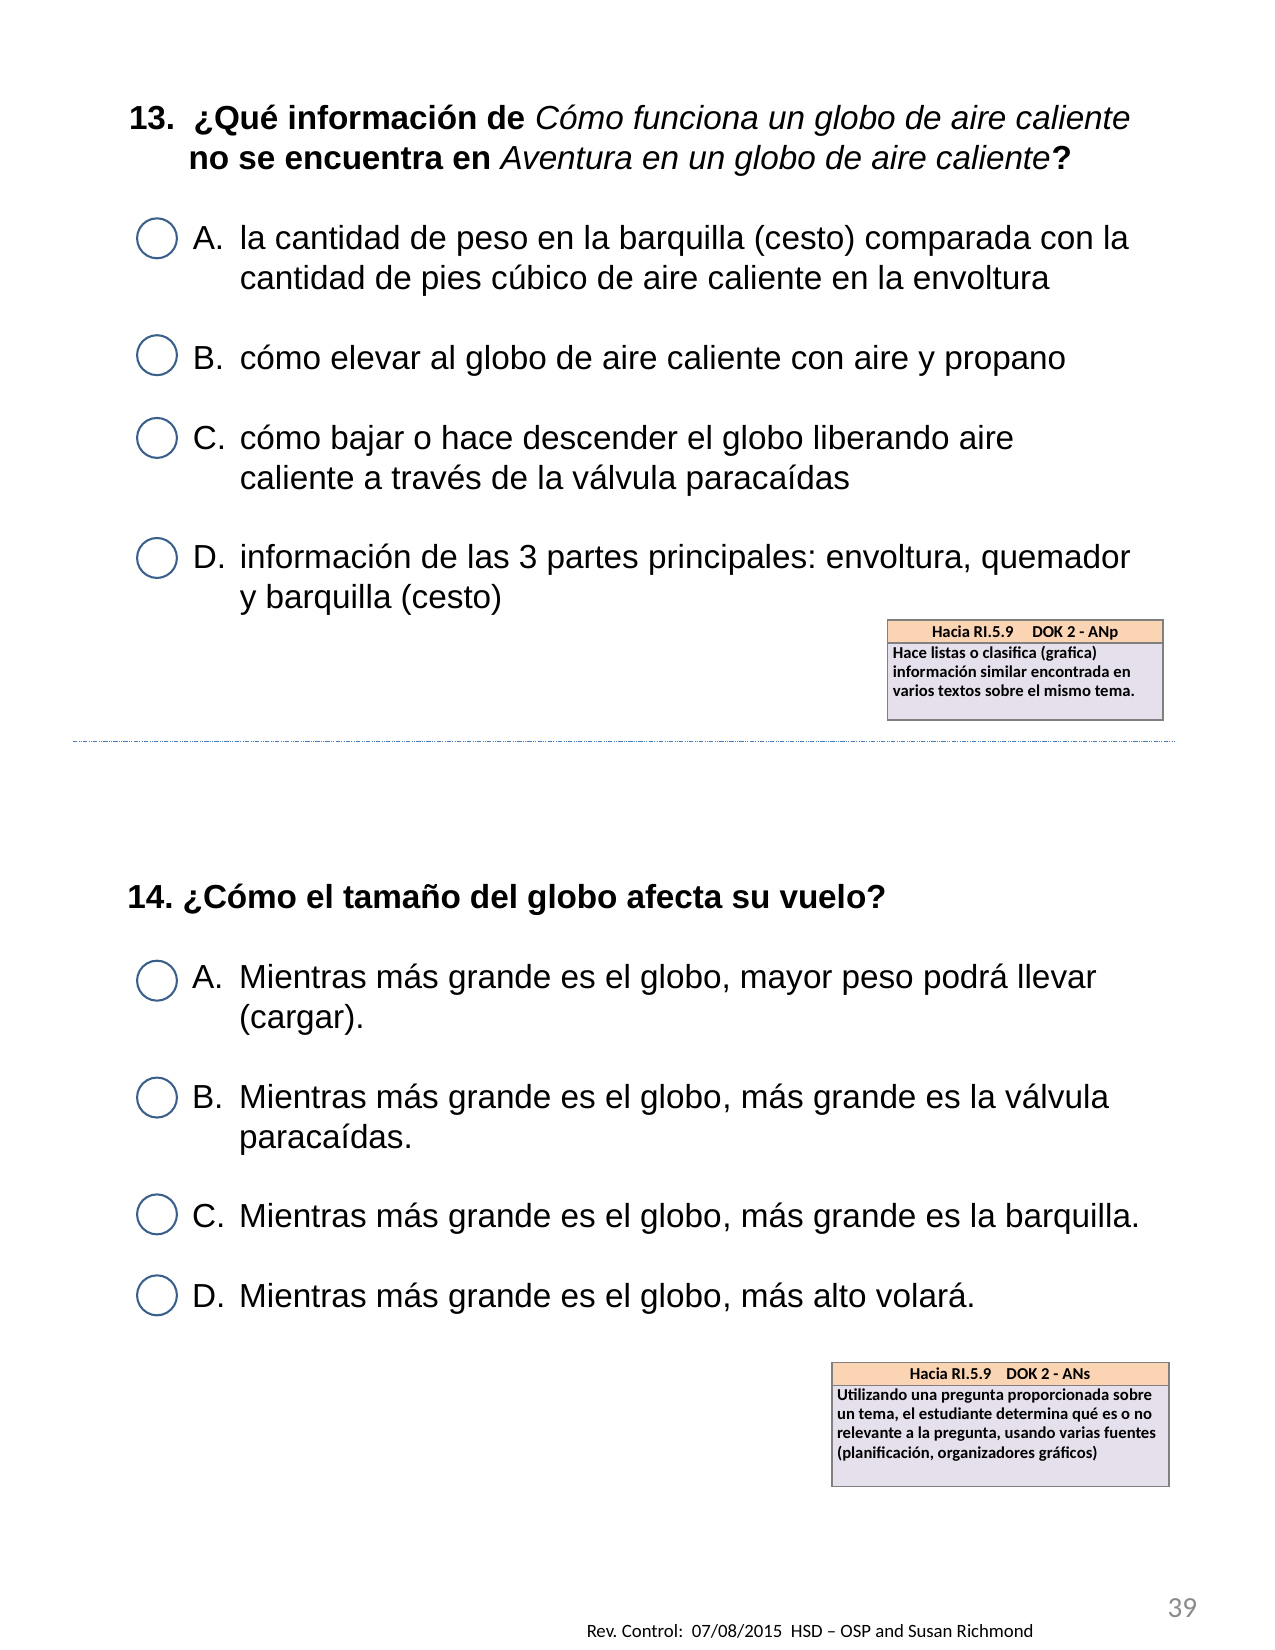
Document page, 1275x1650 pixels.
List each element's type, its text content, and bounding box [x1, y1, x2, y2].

table_cell Utilizando una pregunta proporcionada sobre un tema, el estudiante determina qué es o no relevante a la pregunta, usando varias fuentes (planificación, organizadores gráficos) [833, 1385, 1168, 1485]
table_header Hacia RI.5.9 DOK 2 - ANs [833, 1363, 1168, 1383]
slide_number 39 [1075, 1562, 1214, 1650]
table_cell Hace listas o clasifica (grafica) información similar encontrada en varios textos sobre el mismo tema. [888, 643, 1162, 718]
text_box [136, 960, 178, 1316]
text_box 14. ¿Cómo el tamaño del globo afecta su vuelo? Mientras más grande es el globo, mayor peso podrá llevar (cargar). Mientras más grande es el globo, más grande es la válvula paracaídas. Mientras más grande es el globo, más grande es la barquilla. Mientras más grande es el globo, más alto volará. [110, 866, 1214, 1323]
text_box 13. ¿Qué información de Cómo funciona un globo de aire caliente no se encuentra en Aventura en un globo de aire caliente? la cantidad de peso en la barquilla (cesto) comparada con la cantidad de pies cúbico de aire caliente en la envoltura cómo elevar al globo de aire caliente con aire y propano cómo bajar o hace descender el globo liberando aire caliente a través de la válvula paracaídas información de las 3 partes principales: envoltura, quemador y barquilla (cesto) [110, 88, 1150, 624]
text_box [136, 218, 178, 579]
table_header Hacia RI.5.9 DOK 2 - ANp [888, 621, 1162, 641]
